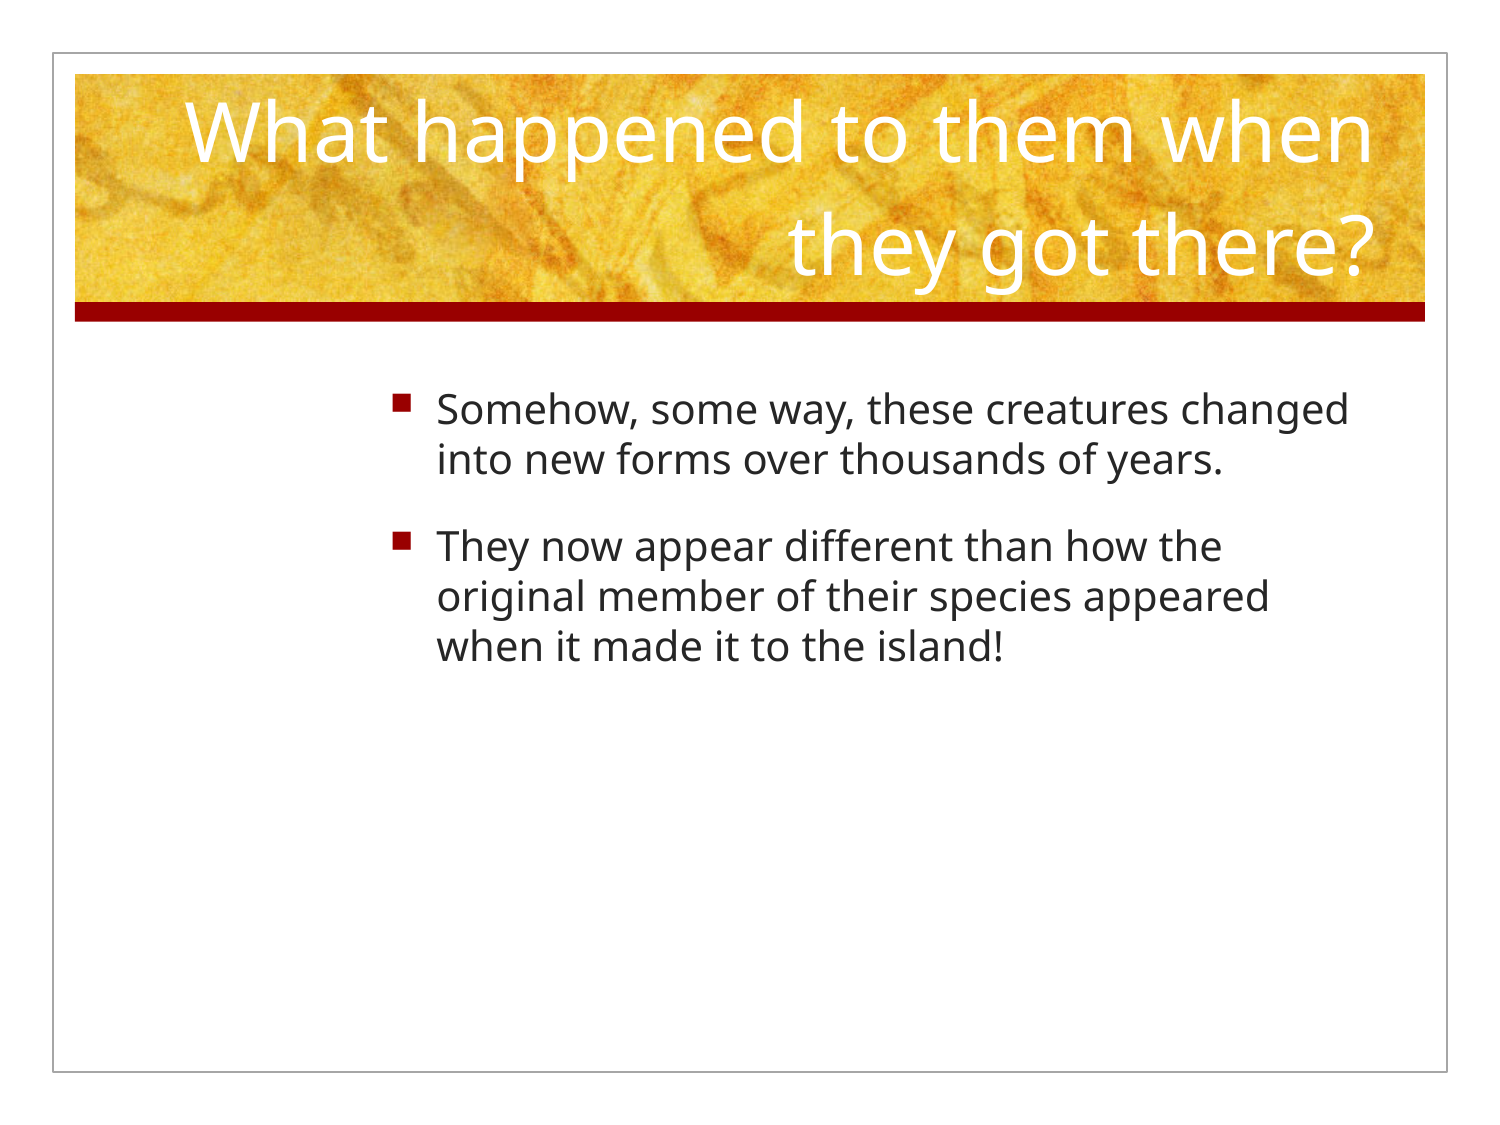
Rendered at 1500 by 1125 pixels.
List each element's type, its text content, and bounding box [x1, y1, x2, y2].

list Somehow, some way, these creatures changed into new forms over thousands of years. They now appear different than how the original member of their species appeared when it made it to the island! [374, 374, 1392, 1006]
title What happened to them when they got there? [108, 74, 1392, 292]
picture [75, 74, 1425, 302]
